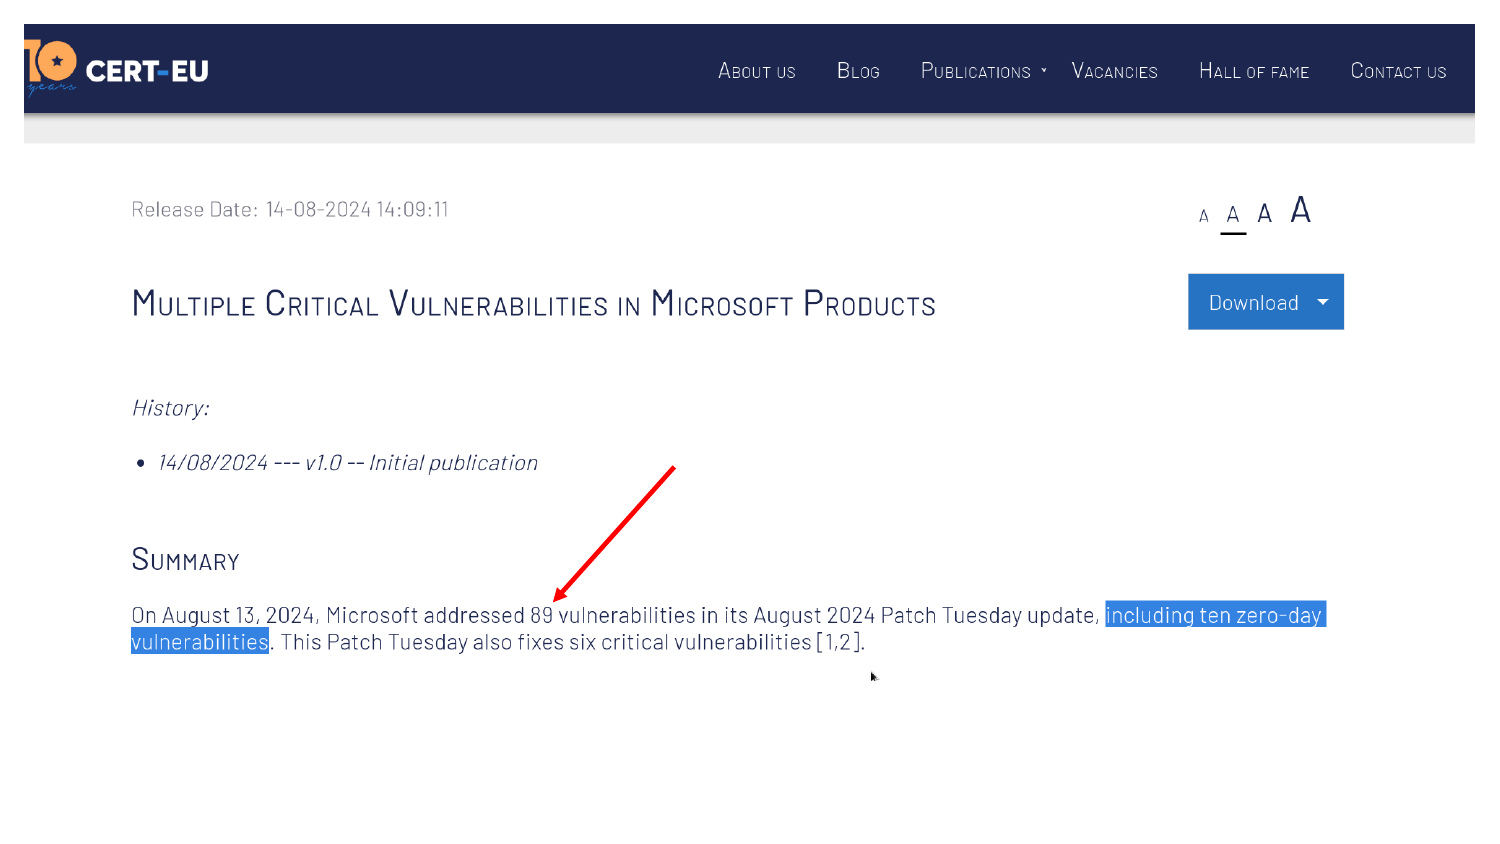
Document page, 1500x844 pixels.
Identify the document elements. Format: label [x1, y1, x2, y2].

text_box [552, 466, 675, 603]
picture [24, 24, 1476, 682]
